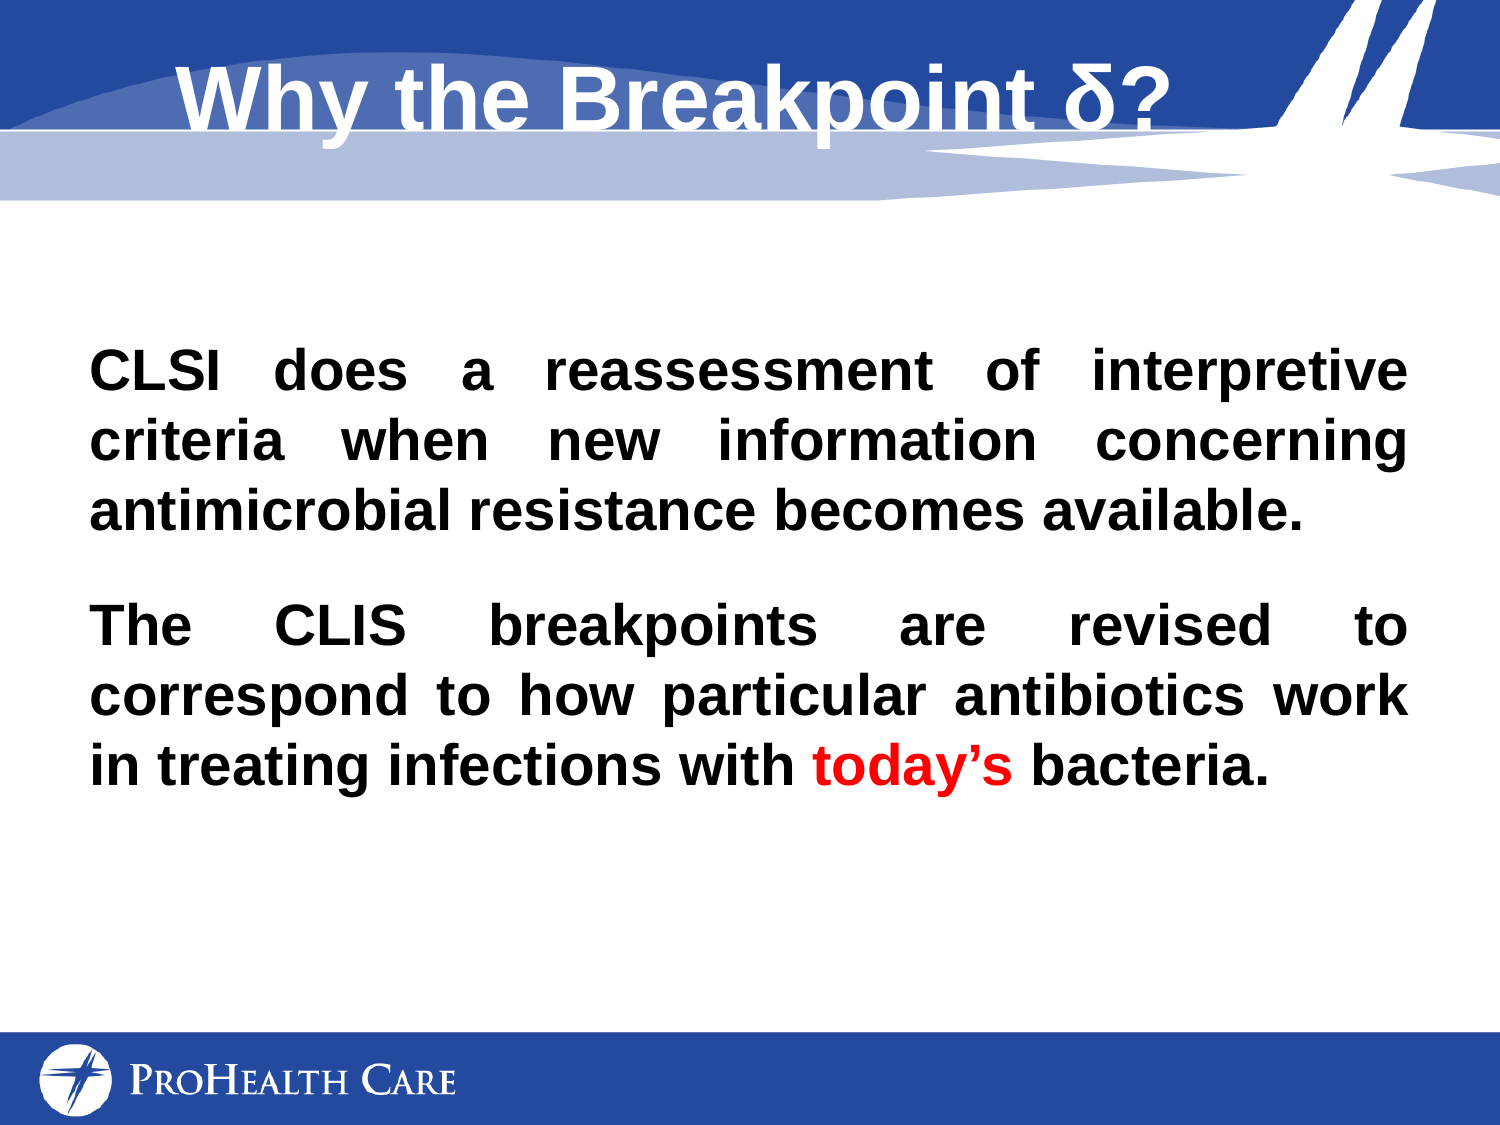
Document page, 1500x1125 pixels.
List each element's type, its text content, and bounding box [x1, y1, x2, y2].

title Why the Breakpoint δ? [37, 0, 1313, 188]
picture [0, 0, 1500, 1125]
text_box CLSI does a reassessment of interpretive criteria when new information concerning antimicrobial resistance becomes available. The CLIS breakpoints are revised to correspond to how particular antibiotics work in treating infections with today’s bacteria. [74, 324, 1425, 805]
